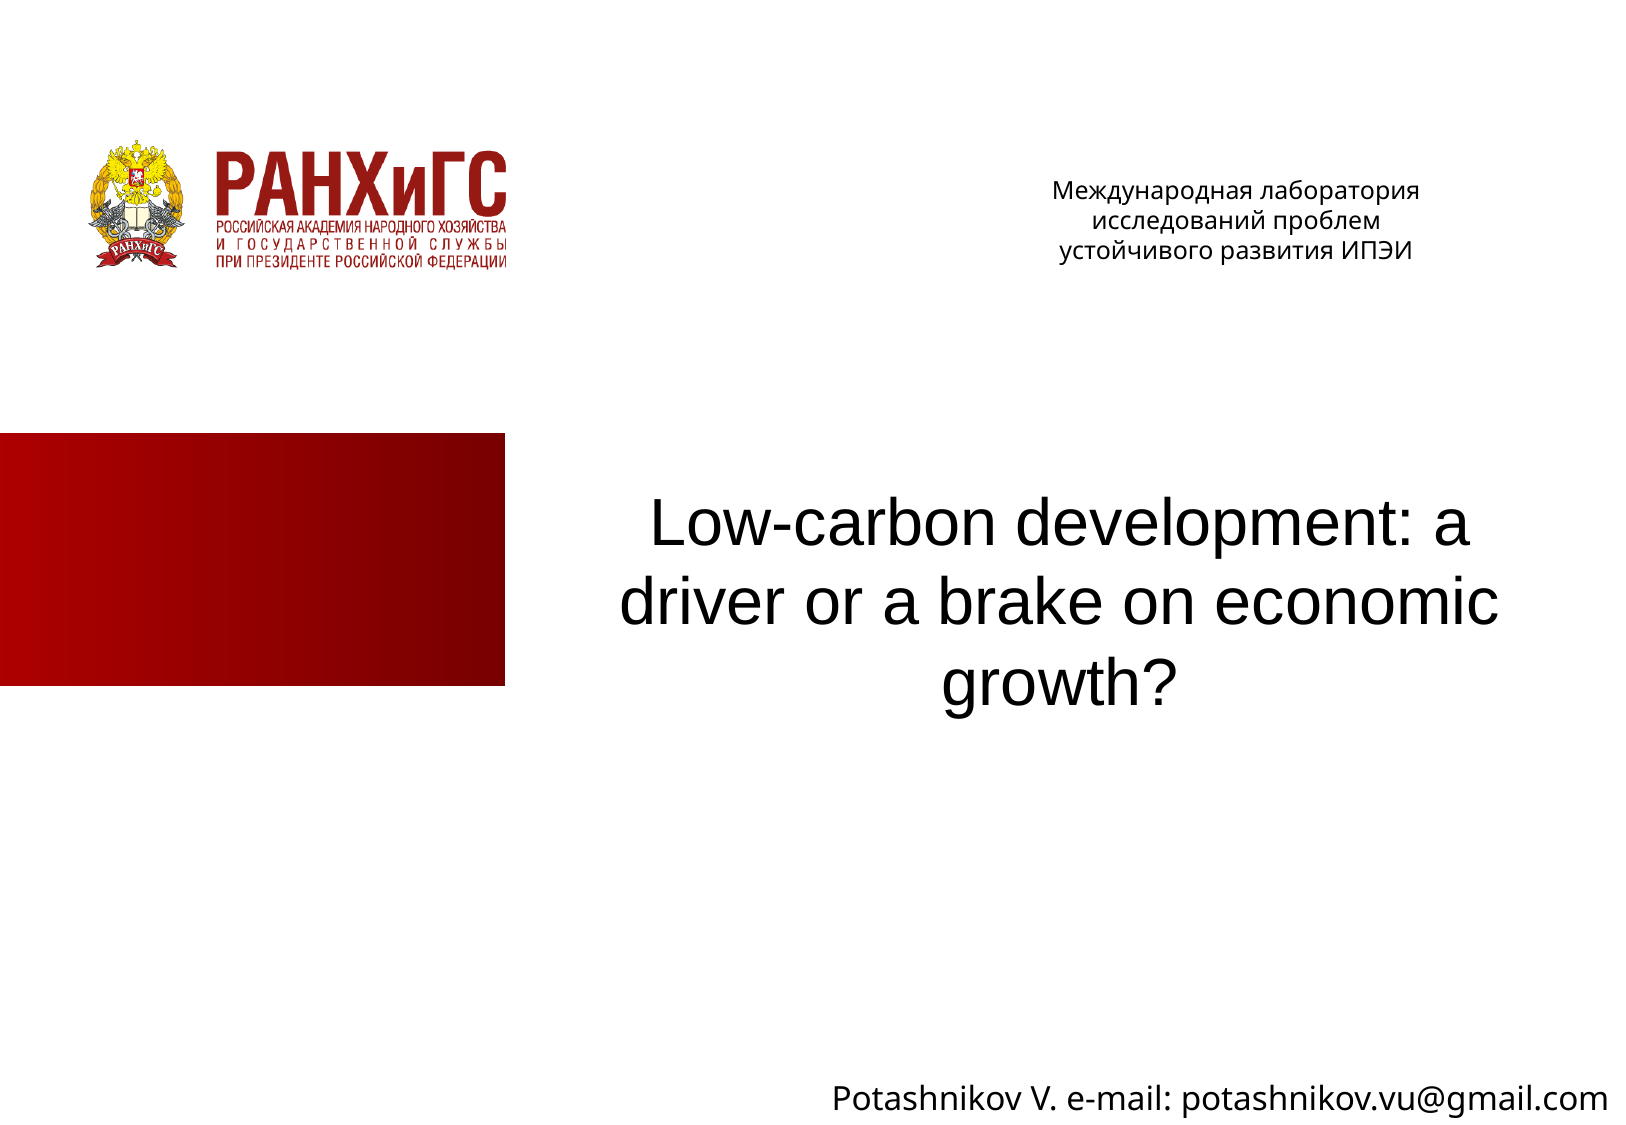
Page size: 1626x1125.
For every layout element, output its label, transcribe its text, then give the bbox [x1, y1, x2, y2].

text_box Low-carbon development: a driver or a brake on economic growth? [543, 470, 1578, 726]
text_box Международная лаборатория исследований проблем устойчивого развития ИПЭИ [1007, 167, 1466, 272]
text_box Potashnikov V. e-mail: potashnikov.vu@gmail.com [812, 1069, 1625, 1125]
picture [88, 139, 506, 270]
text_box [0, 433, 505, 686]
